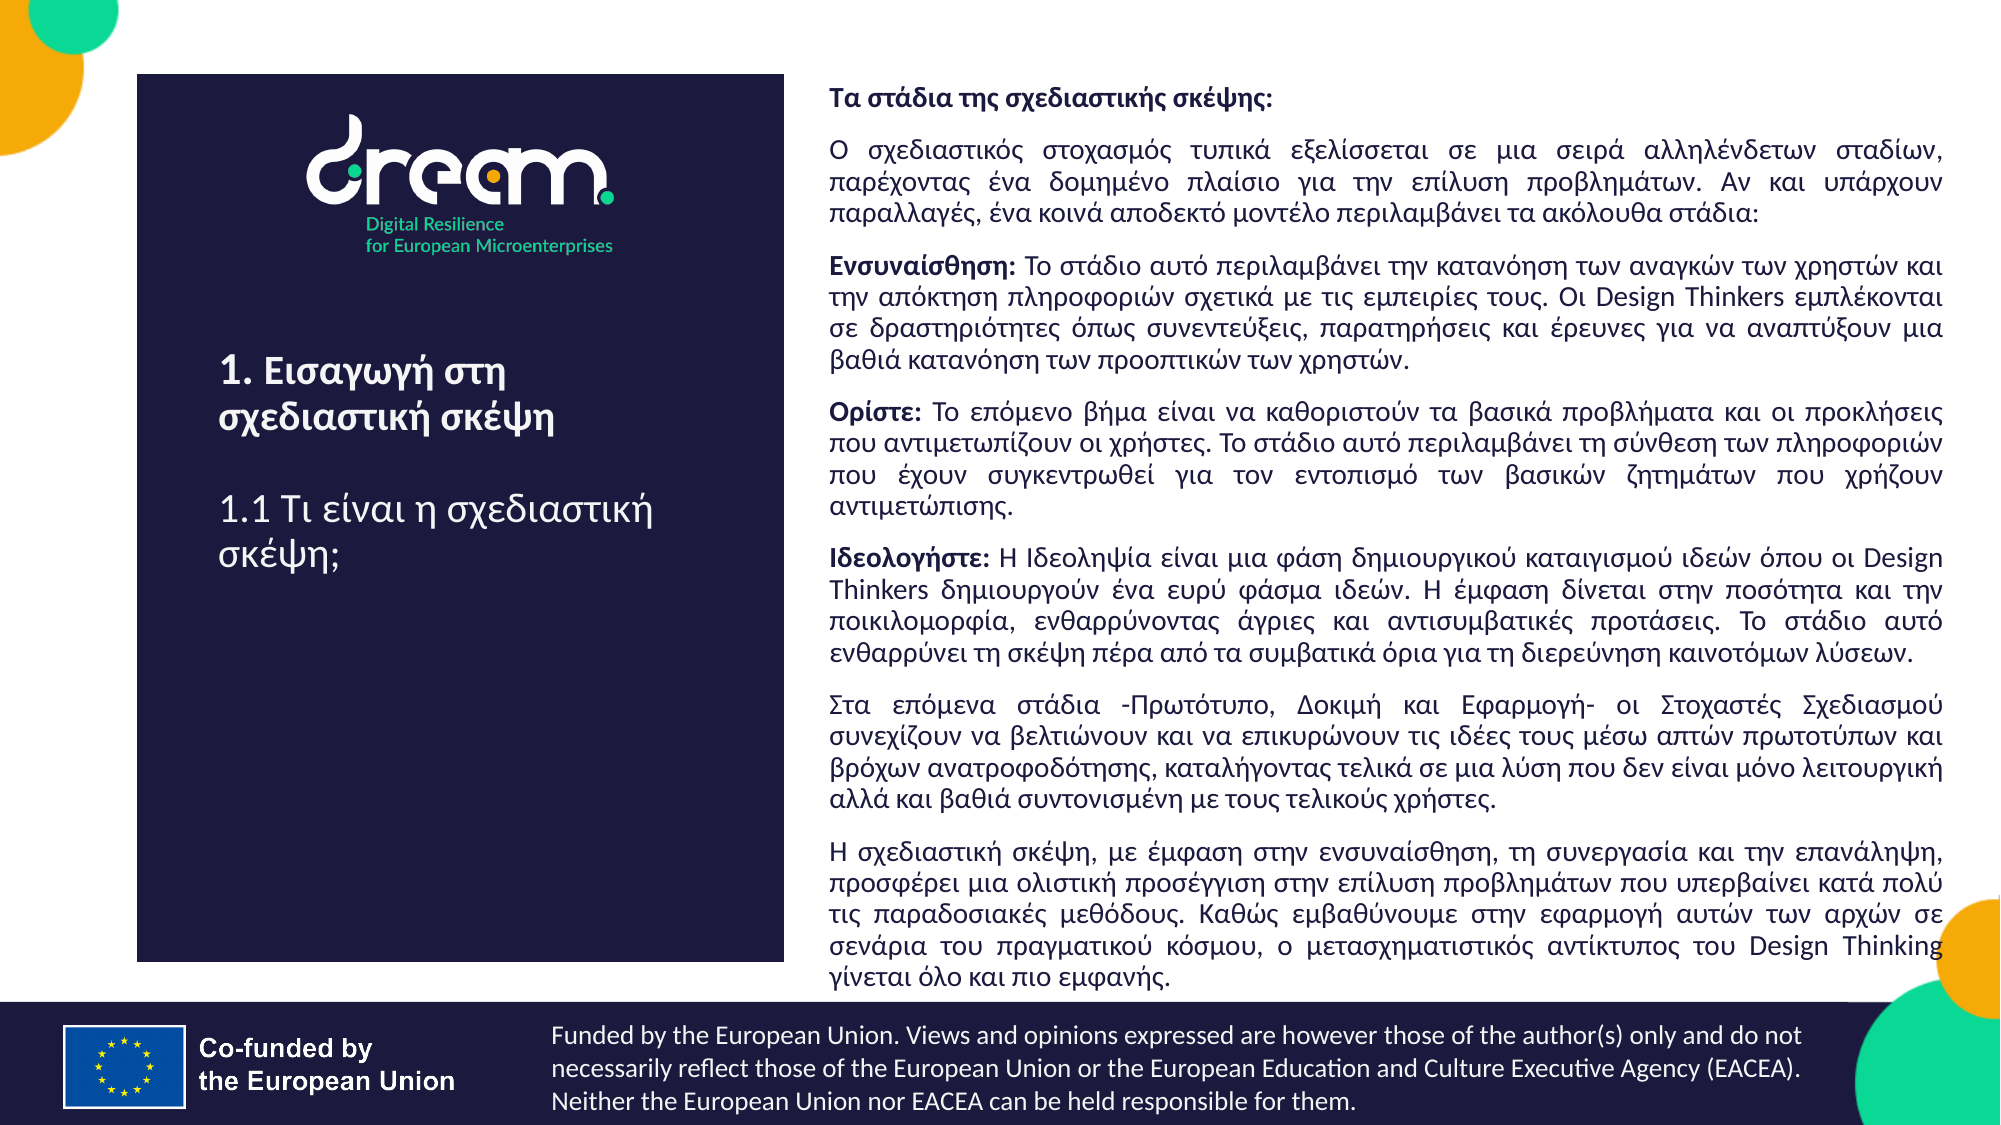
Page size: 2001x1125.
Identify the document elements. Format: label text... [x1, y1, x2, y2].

picture [0, 0, 155, 175]
list 1.1 Τι είναι η σχεδιαστική σκέψη; [203, 478, 718, 900]
picture [1847, 895, 2000, 1125]
picture [306, 107, 614, 262]
list 1. Εισαγωγή στη σχεδιαστική σκέψη [203, 293, 718, 448]
list Τα στάδια της σχεδιαστικής σκέψης: Ο σχεδιαστικός στοχασμός τυπικά εξελίσσεται σε μια σειρά αλληλένδετων σταδίων, παρέχοντας ένα δομημένο πλαίσιο για την επίλυση προβλημάτων. Αν και υπάρχουν παραλλαγές, ένα κοινά αποδεκτό μοντέλο περιλαμβάνει τα ακόλουθα στάδια: Ενσυναίσθηση: Το στάδιο αυτό περιλαμβάνει την κατανόηση των αναγκών των χρηστών και την απόκτηση πληροφοριών σχετικά με τις εμπειρίες τους. Οι Design Thinkers εμπλέκονται σε δραστηριότητες όπως συνεντεύξεις, παρατηρήσεις και έρευνες για να αναπτύξουν μια βαθιά κατανόηση των προοπτικών των χρηστών. Ορίστε: Το επόμενο βήμα είναι να καθοριστούν τα βασικά προβλήματα και οι προκλήσεις που αντιμετωπίζουν οι χρήστες. Το στάδιο αυτό περιλαμβάνει τη σύνθεση των πληροφοριών που έχουν συγκεντρωθεί για τον εντοπισμό των βασικών ζητημάτων που χρήζουν αντιμετώπισης. Ιδεολογήστε: Η Ιδεοληψία είναι μια φάση δημιουργικού καταιγισμού ιδεών όπου οι Design Thinkers δημιουργούν ένα ευρύ φάσμα ιδεών. Η έμφαση δίνεται στην ποσότητα και την ποικιλομορφία, ενθαρρύνοντας άγριες και αντισυμβατικές προτάσεις. Το στάδιο αυτό ενθαρρύνει τη σκέψη πέρα από τα συμβατικά όρια για τη διερεύνηση καινοτόμων λύσεων. Στα επόμενα στάδια -Πρωτότυπο, Δοκιμή και Εφαρμογή- οι Στοχαστές Σχεδιασμού συνεχίζουν να βελτιώνουν και να επικυρώνουν τις ιδέες τους μέσω απτών πρωτοτύπων και βρόχων ανατροφοδότησης, καταλήγοντας τελικά σε μια λύση που δεν είναι μόνο λειτουργική αλλά και βαθιά συντονισμένη με τους τελικούς χρήστες. Η σχεδιαστική σκέψη, με έμφαση στην ενσυναίσθηση, τη συνεργασία και την επανάληψη, προσφέρει μια ολιστική προσέγγιση στην επίλυση προβλημάτων που υπερβαίνει κατά πολύ τις παραδοσιακές μεθόδους. Καθώς εμβαθύνουμε στην εφαρμογή αυτών των αρχών σε σενάρια του πραγματικού κόσμου, ο μετασχηματιστικός αντίκτυπος του Design Thinking γίνεται όλο και πιο εμφανής. [814, 75, 1960, 962]
picture [56, 1022, 480, 1112]
